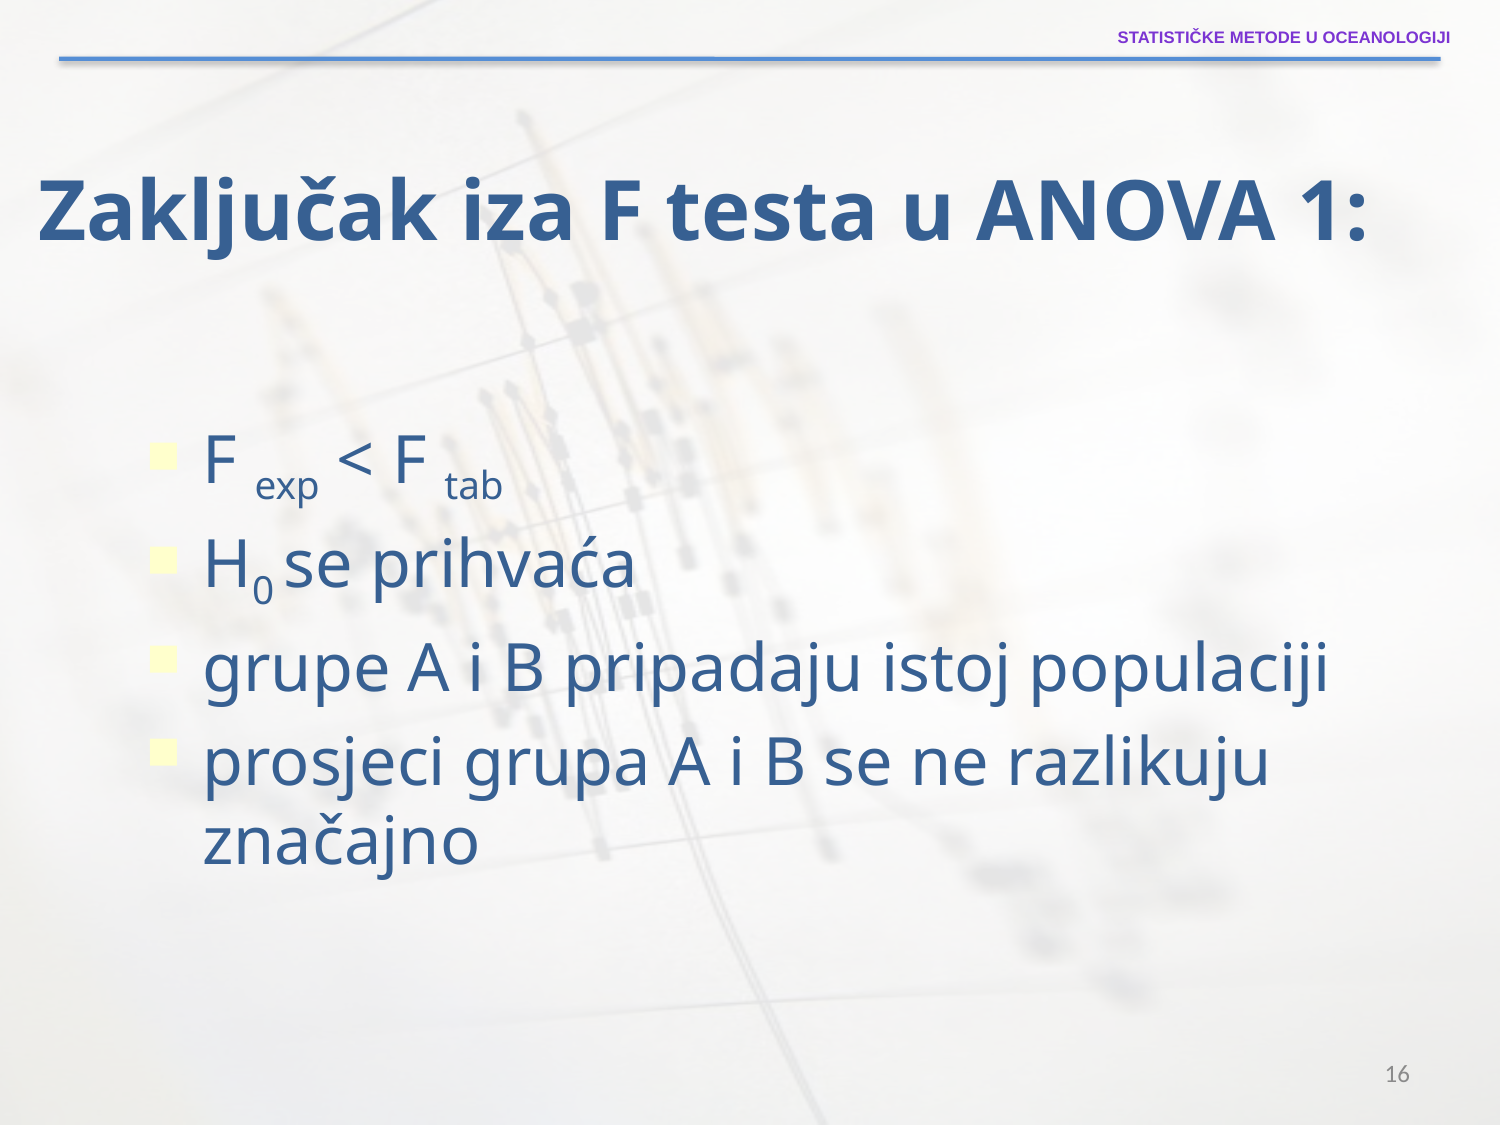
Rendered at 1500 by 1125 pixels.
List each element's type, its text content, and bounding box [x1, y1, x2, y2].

text_box Statističke metode u oceanologiji [1102, 19, 1466, 54]
text_box F exp < F tab H0 se prihvaća grupe A i B pripadaju istoj populaciji prosjeci grupa A i B se ne razlikuju značajno [131, 408, 1369, 930]
text_box Zaključak iza F testa u ANOVA 1: [23, 89, 1477, 325]
slide_number 16 [1074, 1042, 1425, 1103]
text_box [59, 56, 1441, 61]
